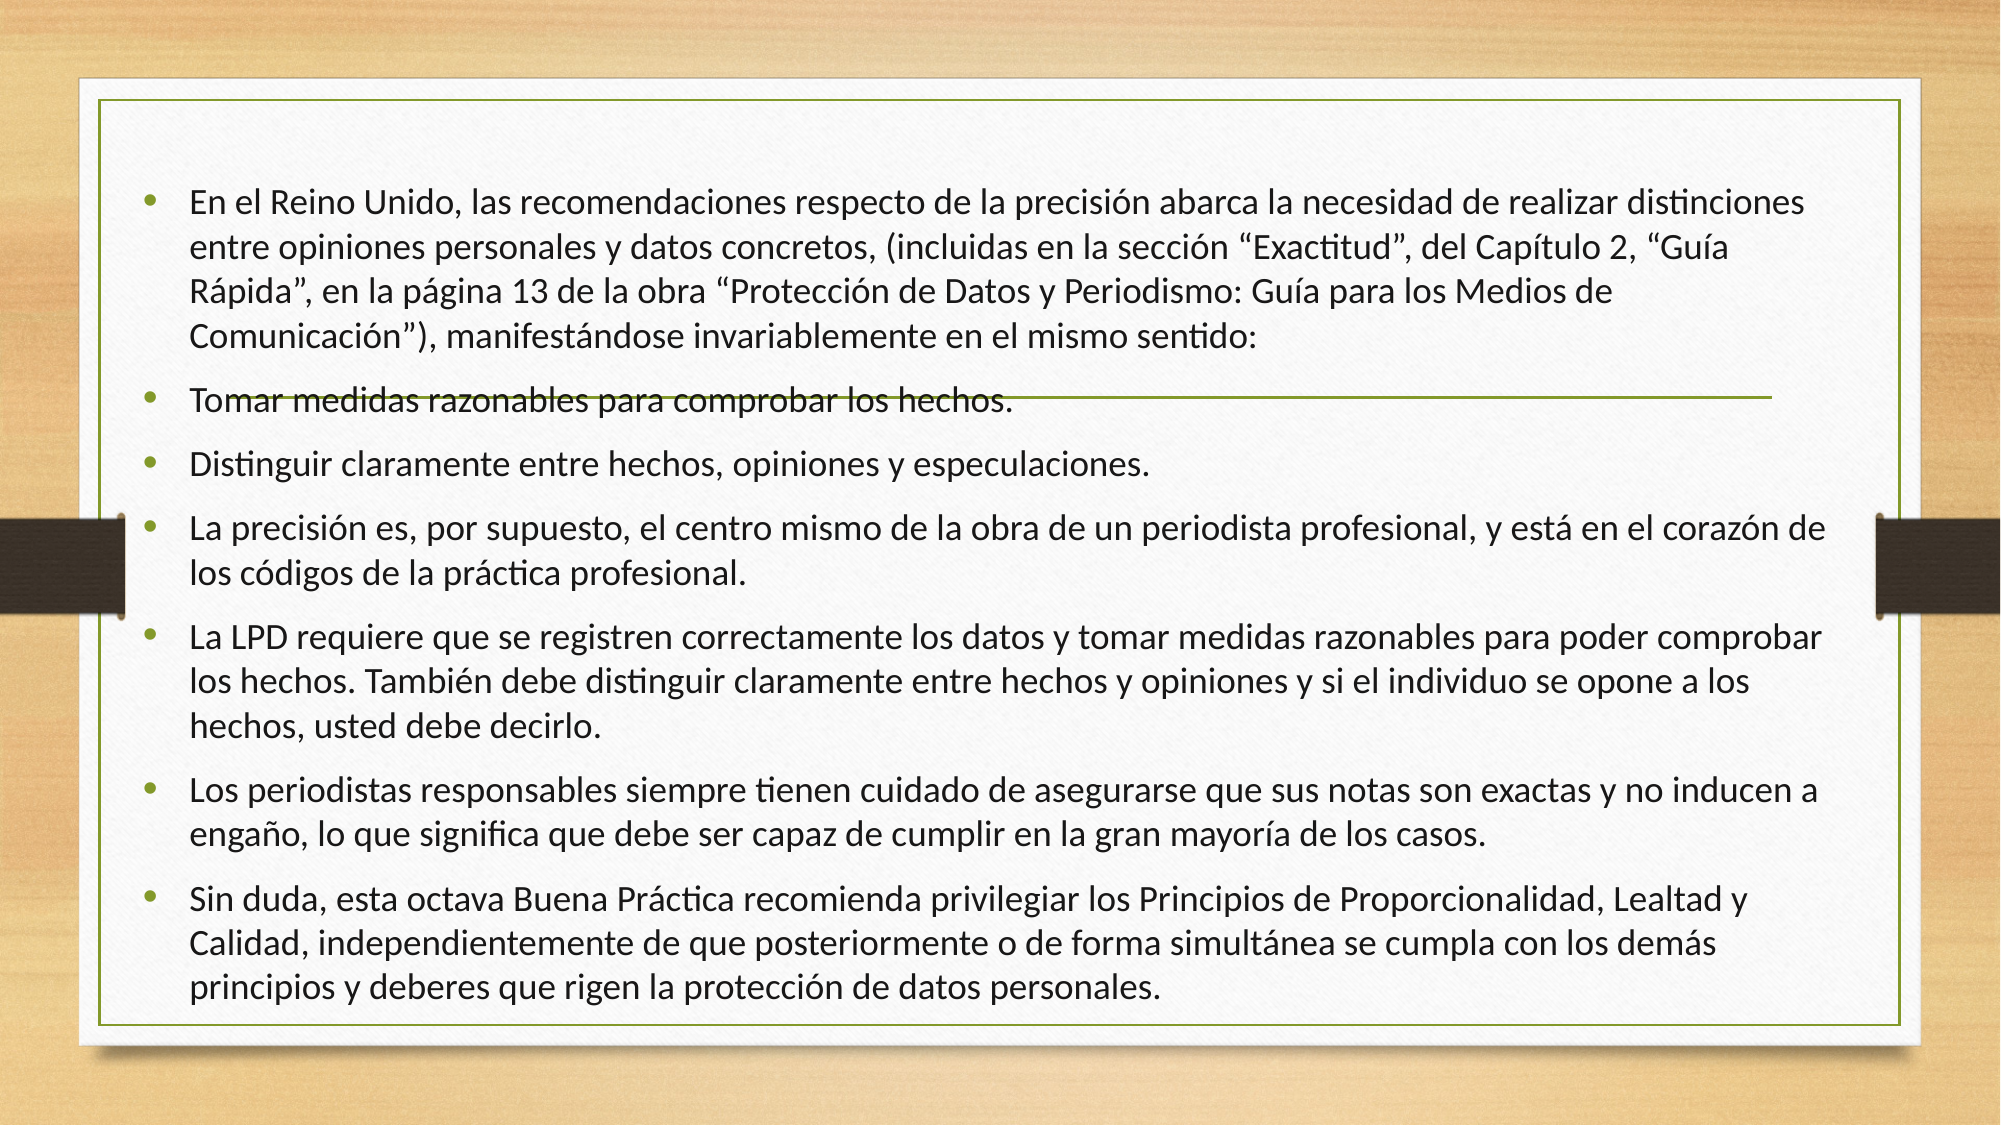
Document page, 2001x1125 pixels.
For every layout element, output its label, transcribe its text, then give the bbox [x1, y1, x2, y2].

list En el Reino Unido, las recomendaciones respecto de la precisión abarca la necesidad de realizar distinciones entre opiniones personales y datos concretos, (incluidas en la sección “Exactitud”, del Capítulo 2, “Guía Rápida”, en la página 13 de la obra “Protección de Datos y Periodismo: Guía para los Medios de Comunicación”), manifestándose invariablemente en el mismo sentido: Tomar medidas razonables para comprobar los hechos. Distinguir claramente entre hechos, opiniones y especulaciones. La precisión es, por supuesto, el centro mismo de la obra de un periodista profesional, y está en el corazón de los códigos de la práctica profesional. La LPD requiere que se registren correctamente los datos y tomar medidas razonables para poder comprobar los hechos. También debe distinguir claramente entre hechos y opiniones y si el individuo se opone a los hechos, usted debe decirlo. Los periodistas responsables siempre tienen cuidado de asegurarse que sus notas son exactas y no inducen a engaño, lo que significa que debe ser capaz de cumplir en la gran mayoría de los casos. Sin duda, esta octava Buena Práctica recomienda privilegiar los Principios de Proporcionalidad, Lealtad y Calidad, independientemente de que posteriormente o de forma simultánea se cumpla con los demás principios y deberes que rigen la protección de datos personales. [127, 170, 1872, 1023]
picture [0, 0, 2001, 1125]
